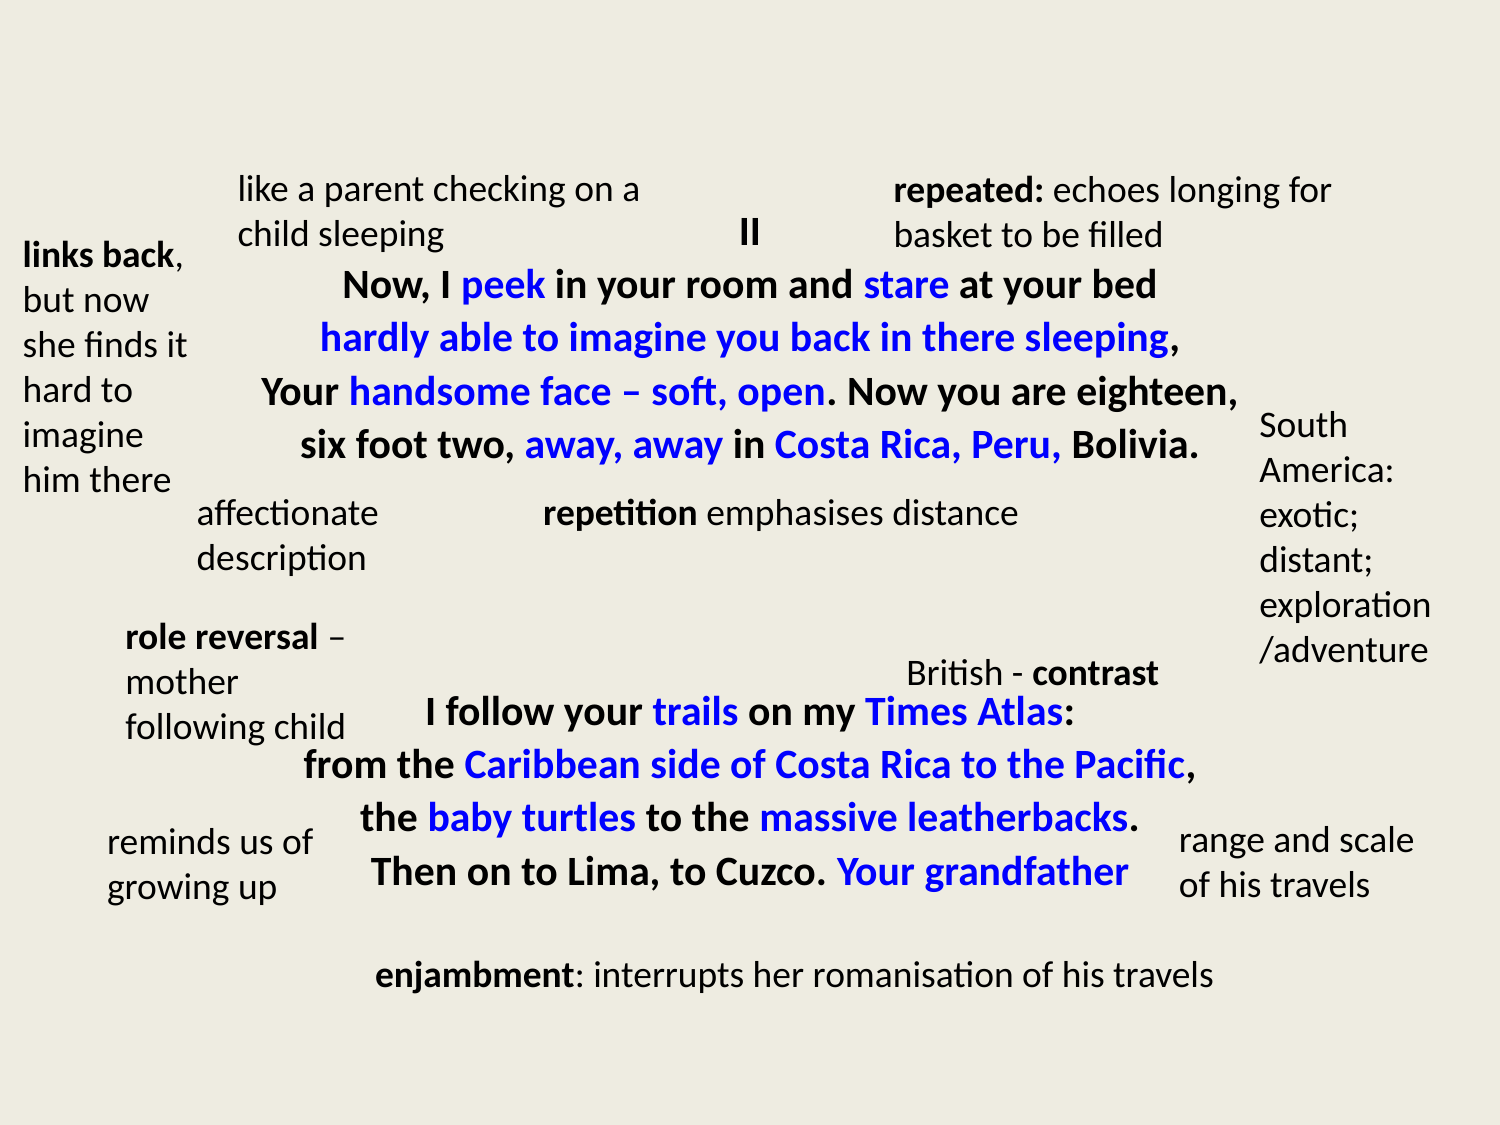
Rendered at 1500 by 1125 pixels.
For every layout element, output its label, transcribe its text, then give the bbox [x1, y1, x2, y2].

text_box range and scale of his travels [1164, 808, 1438, 913]
text_box like a parent checking on a child sleeping [222, 157, 669, 262]
text_box reminds us of growing up [92, 809, 331, 915]
list II Now, I peek in your room and stare at your bed hardly able to imagine you back in there sleeping, Your handsome face – soft, open. Now you are eighteen, six foot two, away, away in Costa Rica, Peru, Bolivia. I follow your trails on my Times Atlas: from the Caribbean side of Costa Rica to the Pacific, the baby turtles to the massive leatherbacks. Then on to Lima, to Cuzco. Your grandfather [75, 201, 1425, 945]
text_box repeated: echoes longing for basket to be filled [878, 157, 1351, 263]
text_box repetition emphasises distance [528, 480, 1035, 540]
text_box British - contrast [891, 640, 1175, 701]
text_box links back, but now she finds it hard to imagine him there [7, 222, 223, 508]
text_box enjambment: interrupts her romanisation of his travels [360, 942, 1238, 1003]
text_box South America: exotic; distant; exploration/adventure [1244, 392, 1456, 678]
text_box role reversal – mother following child [110, 604, 402, 755]
text_box affectionate description [181, 480, 417, 585]
